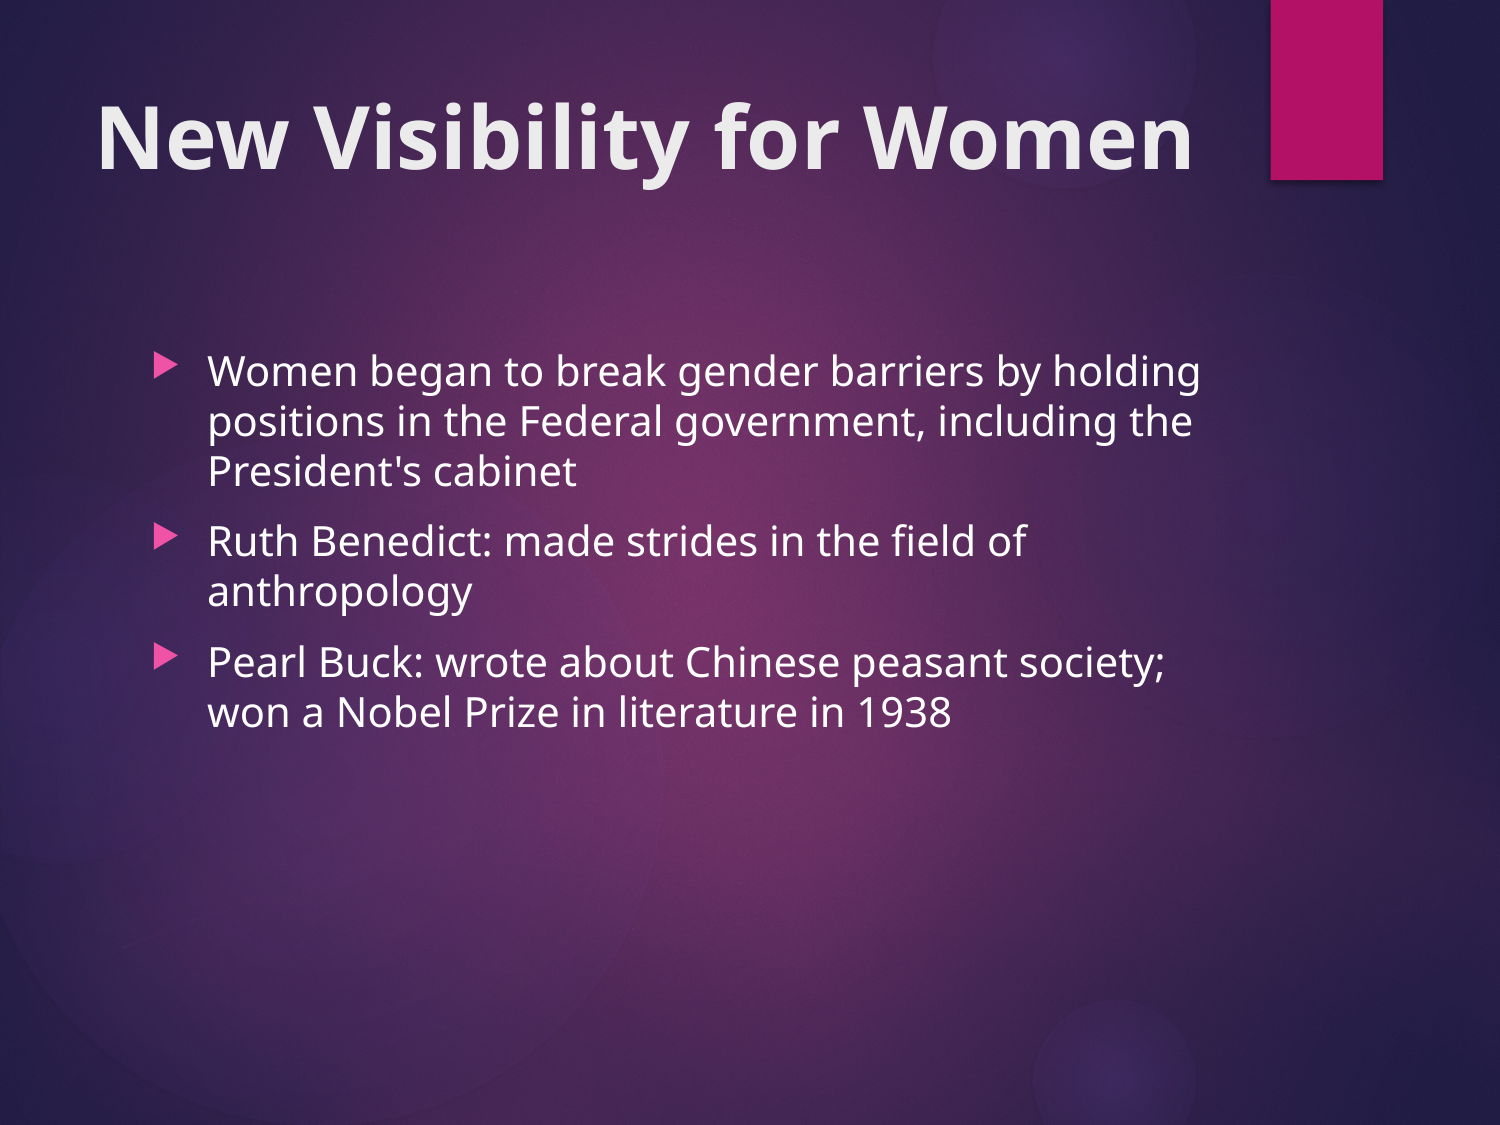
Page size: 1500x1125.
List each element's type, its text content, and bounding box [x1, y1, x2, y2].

title New Visibility for Women [79, 74, 1237, 304]
list Women began to break gender barriers by holding positions in the Federal government, including the President's cabinet Ruth Benedict: made strides in the field of anthropology Pearl Buck: wrote about Chinese peasant society; won a Nobel Prize in literature in 1938 [135, 336, 1237, 1025]
